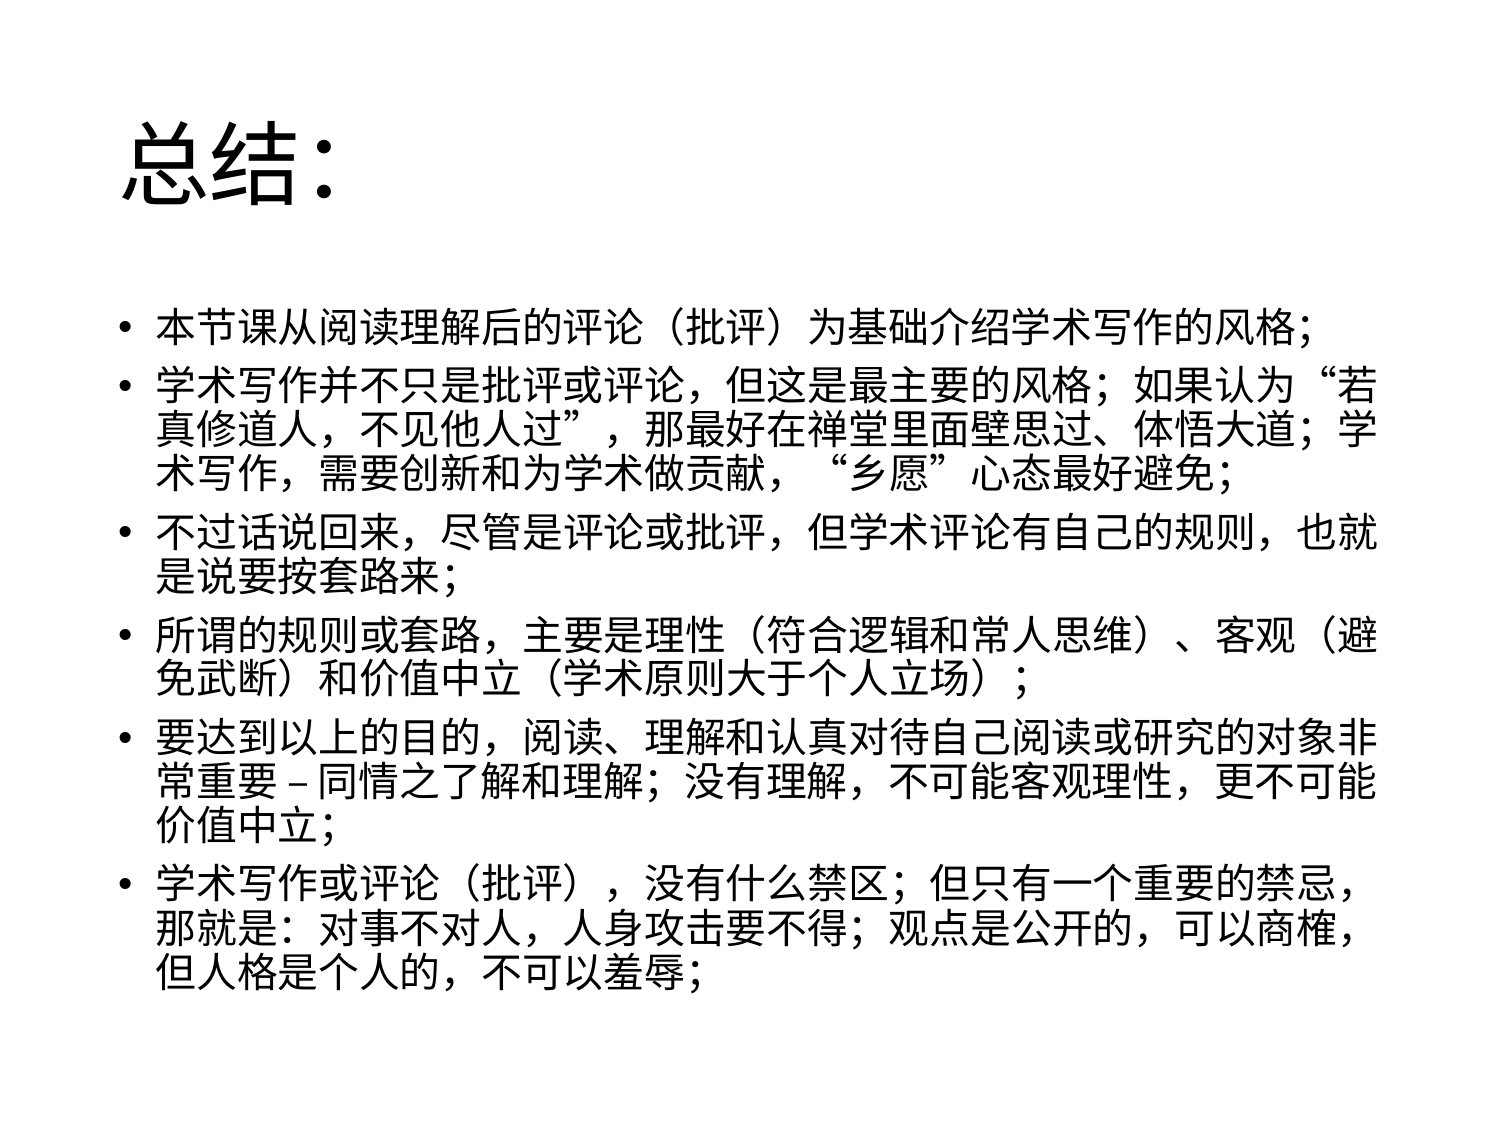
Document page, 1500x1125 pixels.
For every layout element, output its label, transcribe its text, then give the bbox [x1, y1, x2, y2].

list 本节课从阅读理解后的评论（批评）为基础介绍学术写作的风格； 学术写作并不只是批评或评论，但这是最主要的风格；如果认为“若真修道人，不见他人过”，那最好在禅堂里面壁思过、体悟大道；学术写作，需要创新和为学术做贡献，“乡愿”心态最好避免； 不过话说回来，尽管是评论或批评，但学术评论有自己的规则，也就是说要按套路来； 所谓的规则或套路，主要是理性（符合逻辑和常人思维）、客观（避免武断）和价值中立（学术原则大于个人立场）； 要达到以上的目的，阅读、理解和认真对待自己阅读或研究的对象非常重要 – 同情之了解和理解；没有理解，不可能客观理性，更不可能价值中立； 学术写作或评论（批评），没有什么禁区；但只有一个重要的禁忌，那就是：对事不对人，人身攻击要不得；观点是公开的，可以商榷，但人格是个人的，不可以羞辱； [103, 299, 1397, 1014]
title 总结： [103, 59, 1397, 278]
